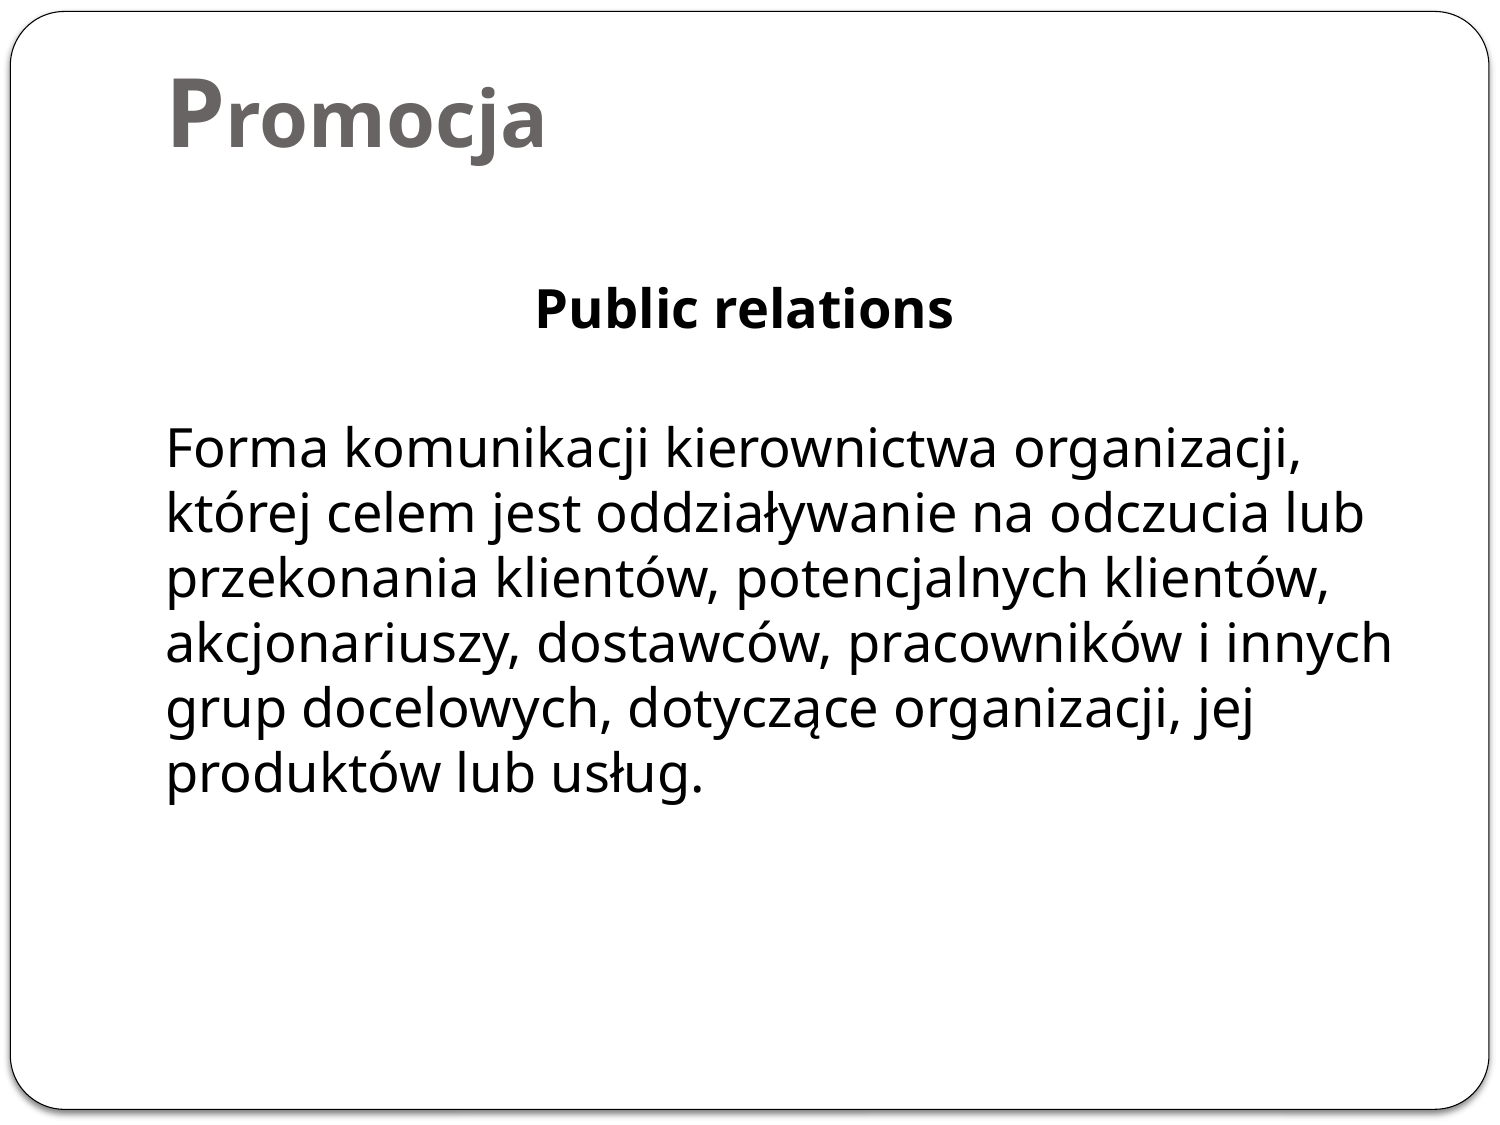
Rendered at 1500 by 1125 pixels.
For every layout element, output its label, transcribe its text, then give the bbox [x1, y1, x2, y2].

title Promocja [149, 45, 1426, 183]
list Public relations Forma komunikacji kierownictwa organizacji, której celem jest oddziaływanie na odczucia lub przekonania klientów, potencjalnych klientów, akcjonariuszy, dostawców, pracowników i innych grup docelowych, dotyczące organizacji, jej produktów lub usług. [76, 266, 1428, 1029]
